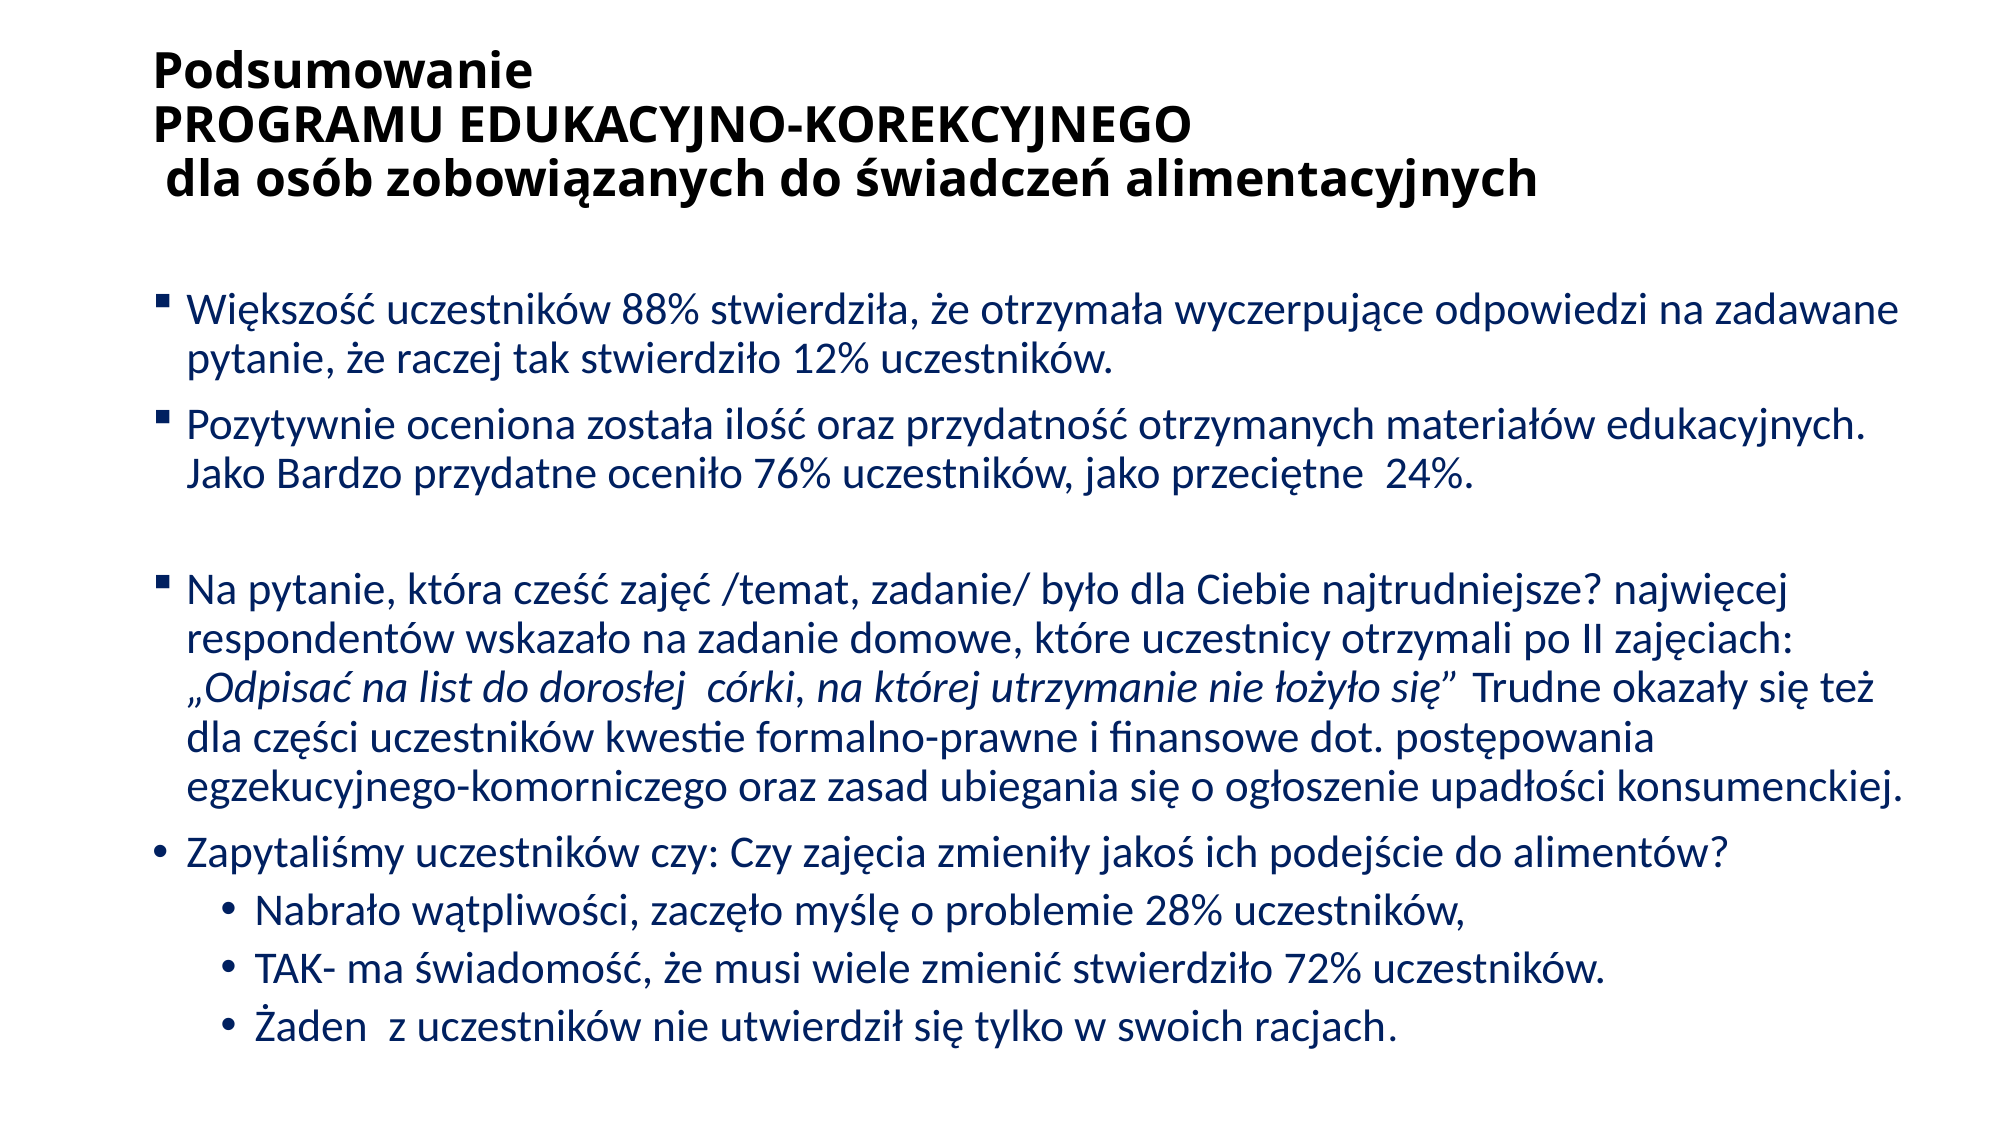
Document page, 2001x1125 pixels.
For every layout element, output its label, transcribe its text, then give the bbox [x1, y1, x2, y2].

title Podsumowanie PROGRAMU EDUKACYJNO-KOREKCYJNEGO dla osób zobowiązanych do świadczeń alimentacyjnych [137, 17, 1863, 235]
list Większość uczestników 88% stwierdziła, że otrzymała wyczerpujące odpowiedzi na zadawane pytanie, że raczej tak stwierdziło 12% uczestników. Pozytywnie oceniona została ilość oraz przydatność otrzymanych materiałów edukacyjnych. Jako Bardzo przydatne oceniło 76% uczestników, jako przeciętne 24%. Na pytanie, która cześć zajęć /temat, zadanie/ było dla Ciebie najtrudniejsze? najwięcej respondentów wskazało na zadanie domowe, które uczestnicy otrzymali po II zajęciach: „Odpisać na list do dorosłej córki, na której utrzymanie nie łożyło się” Trudne okazały się też dla części uczestników kwestie formalno-prawne i finansowe dot. postępowania egzekucyjnego-komorniczego oraz zasad ubiegania się o ogłoszenie upadłości konsumenckiej. Zapytaliśmy uczestników czy: Czy zajęcia zmieniły jakoś ich podejście do alimentów? Nabrało wątpliwości, zaczęło myślę o problemie 28% uczestników, TAK- ma świadomość, że musi wiele zmienić stwierdziło 72% uczestników. Żaden z uczestników nie utwierdził się tylko w swoich racjach. [137, 277, 1928, 1108]
